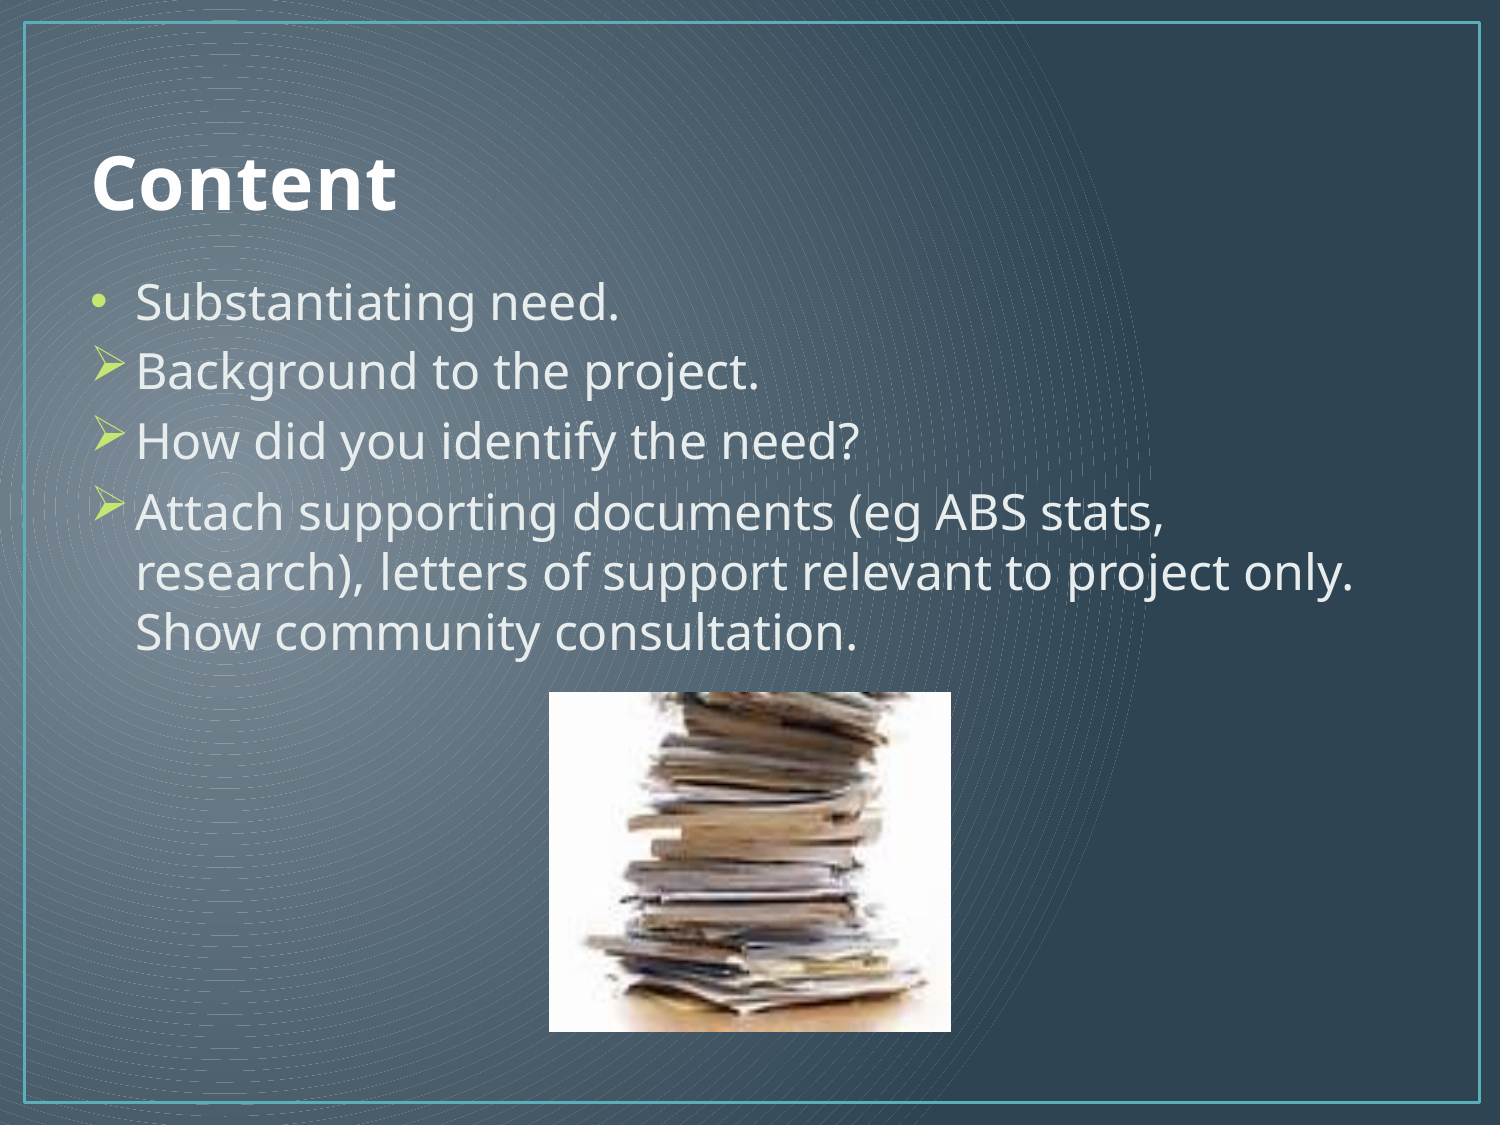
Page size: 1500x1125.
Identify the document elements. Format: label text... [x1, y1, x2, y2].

title Content [75, 45, 1425, 233]
picture [548, 692, 952, 1032]
list Substantiating need. Background to the project. How did you identify the need? Attach supporting documents (eg ABS stats, research), letters of support relevant to project only. Show community consultation. [75, 262, 1425, 1005]
